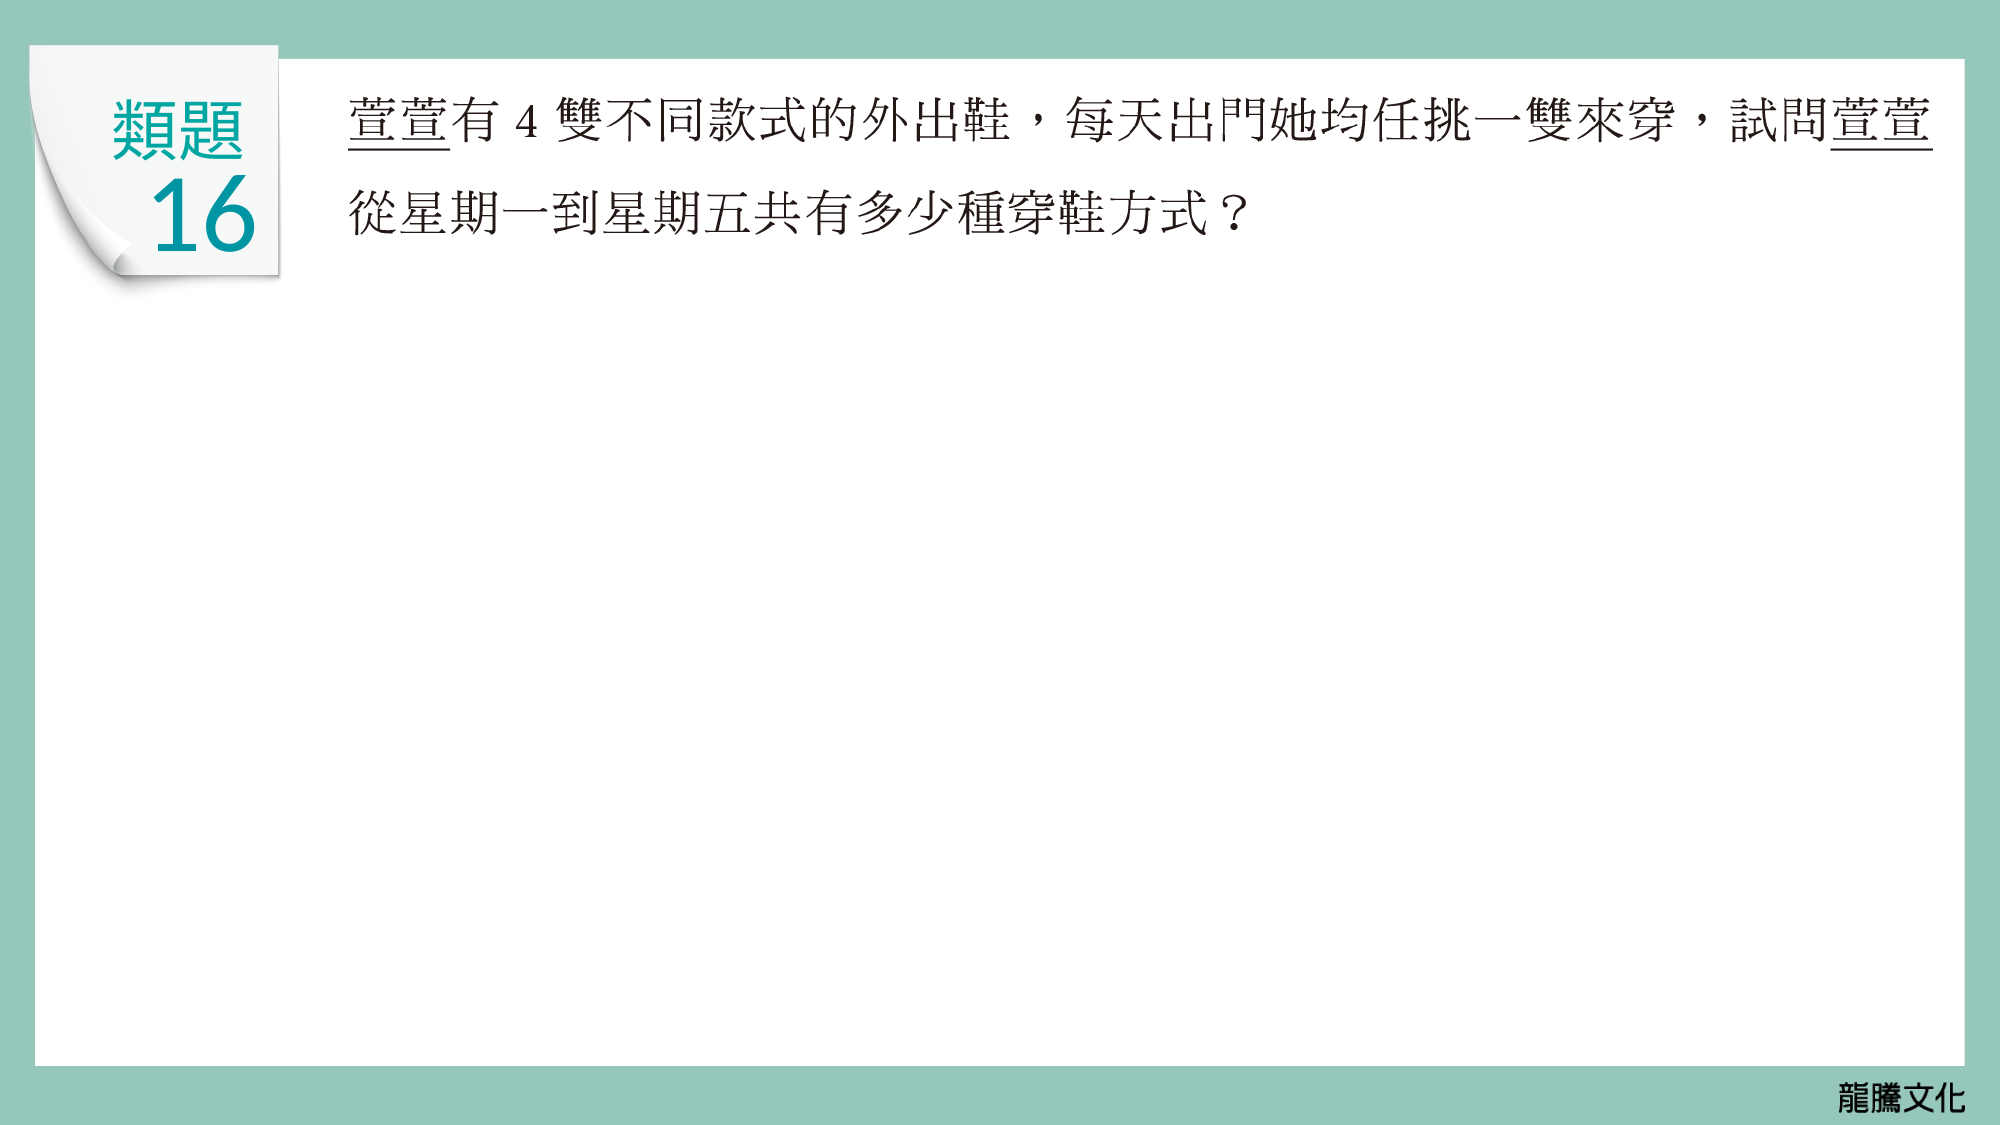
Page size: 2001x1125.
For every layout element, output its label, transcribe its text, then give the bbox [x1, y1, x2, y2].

picture [1839, 1082, 1965, 1113]
picture [19, 23, 293, 320]
picture [348, 86, 1943, 250]
list 16 [124, 147, 279, 272]
